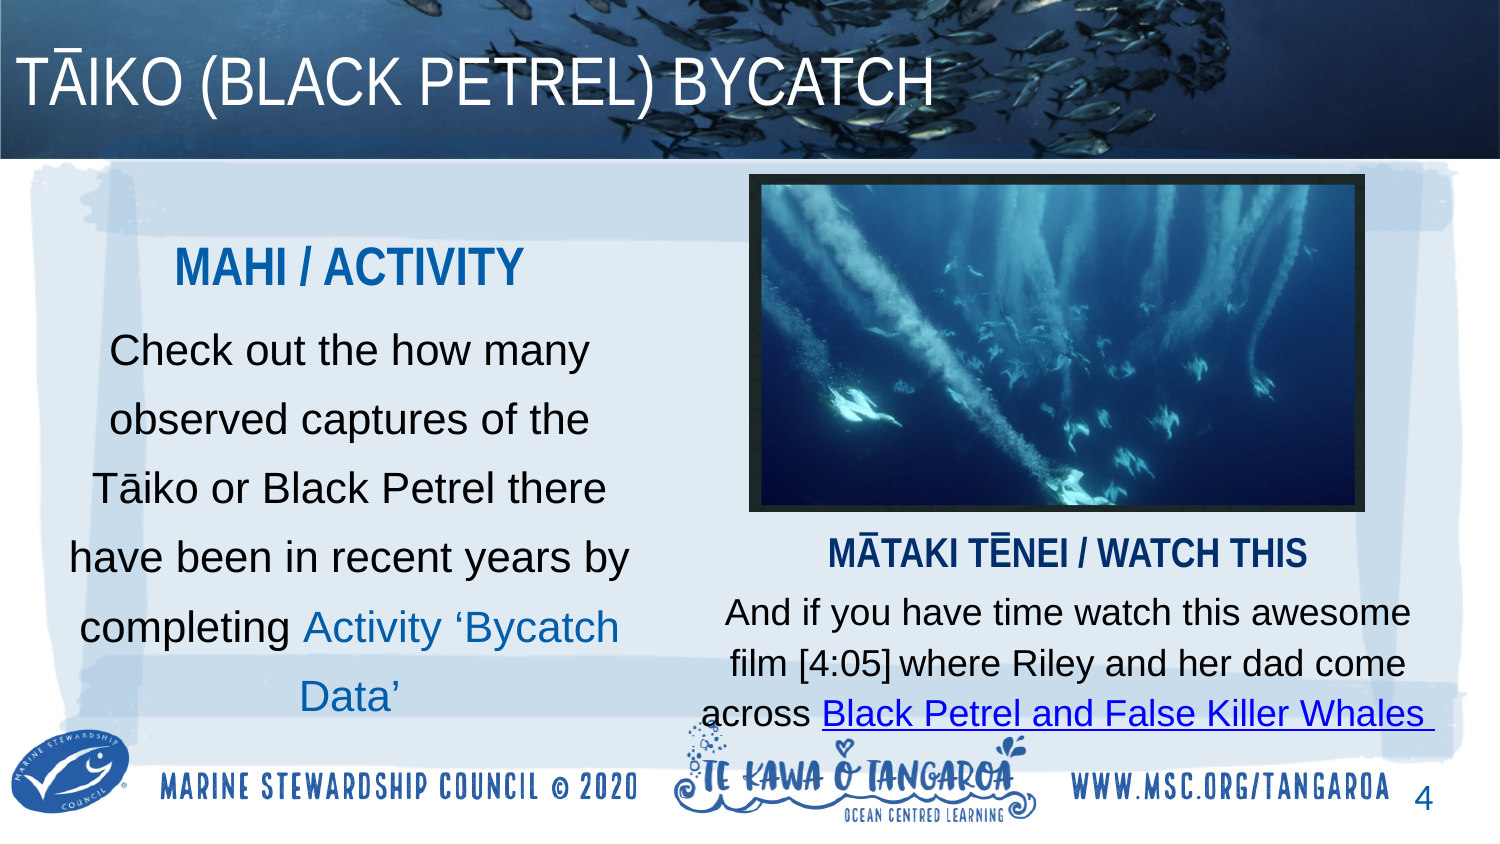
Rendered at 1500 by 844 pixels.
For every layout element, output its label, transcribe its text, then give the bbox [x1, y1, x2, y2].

title TĀIKO (BLACK PETREL) BYCATCH [0, 15, 1484, 114]
picture [0, 0, 1500, 835]
